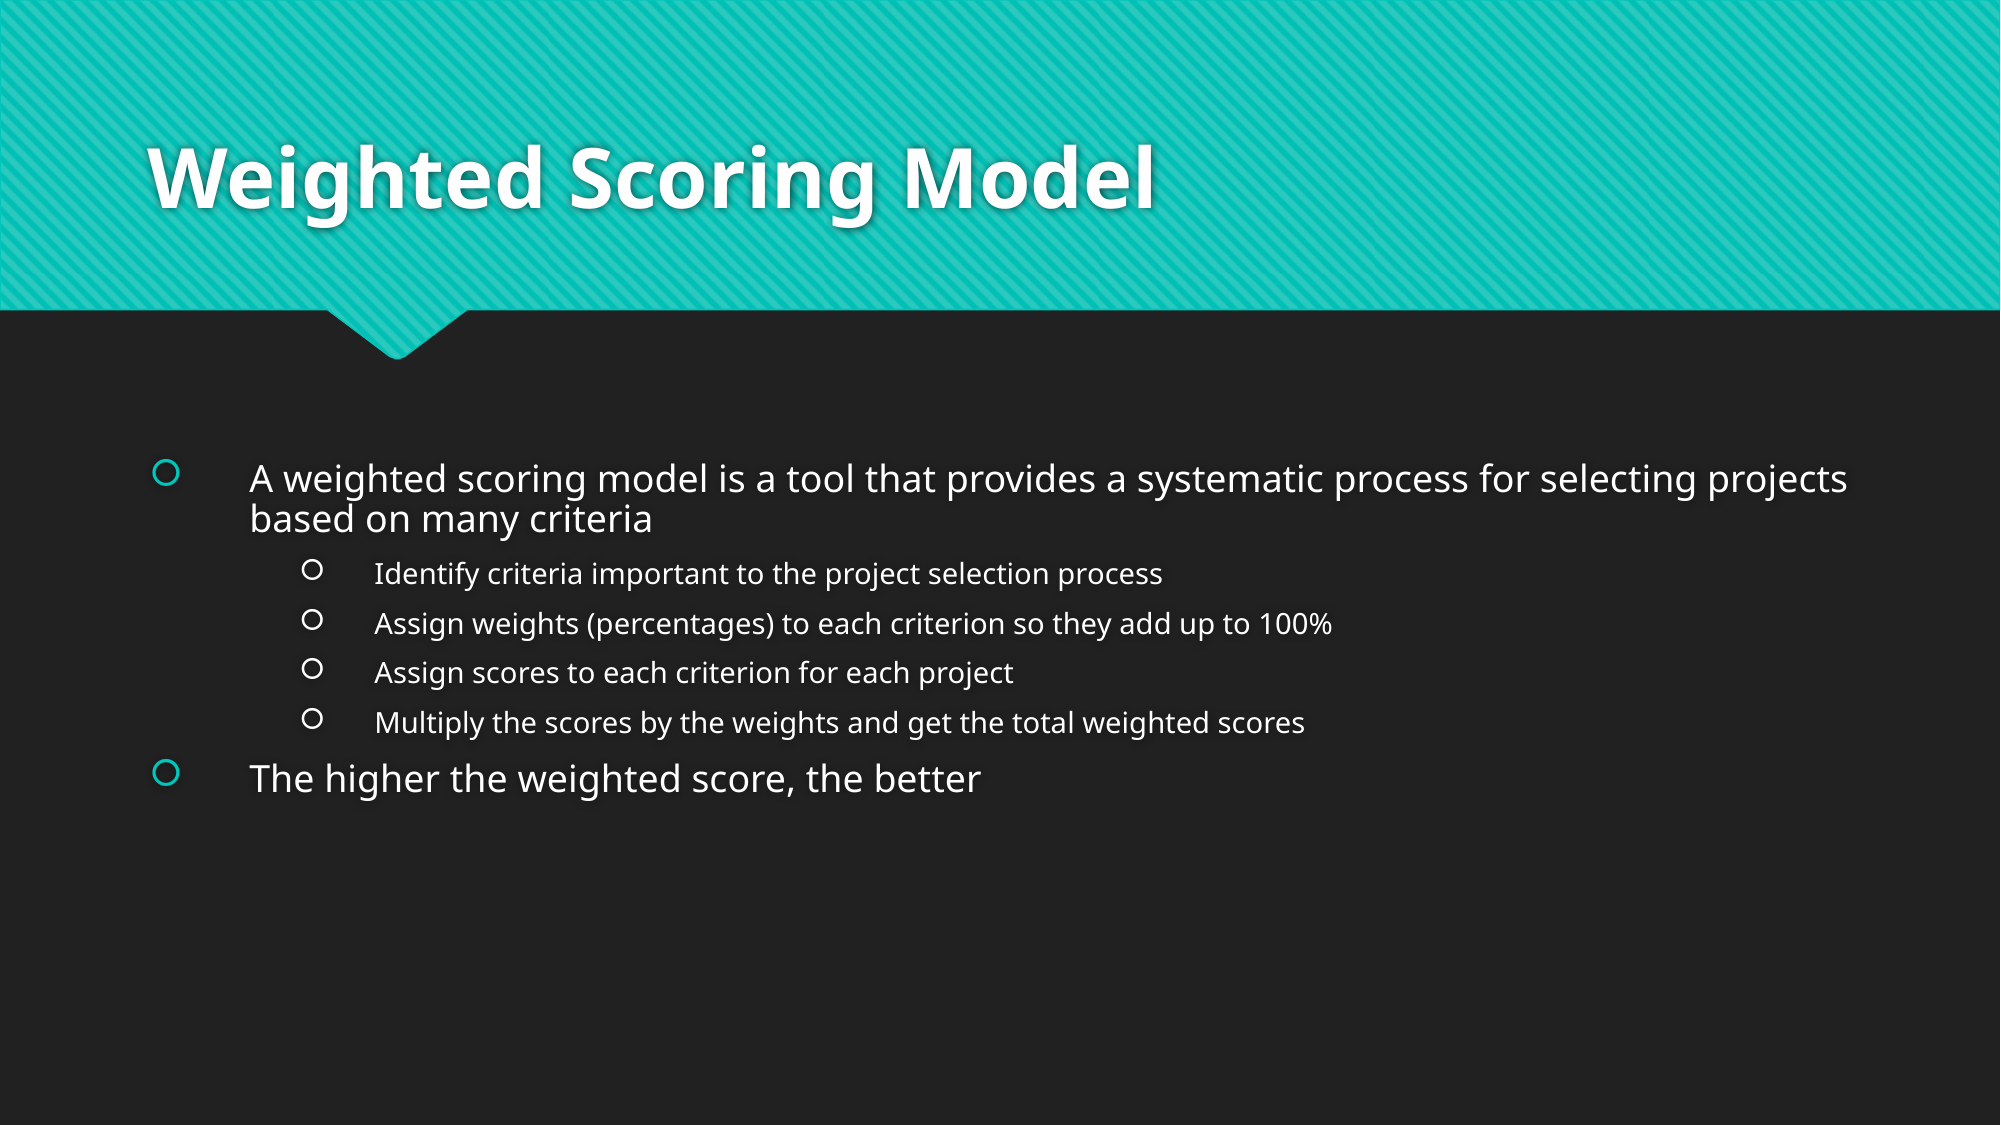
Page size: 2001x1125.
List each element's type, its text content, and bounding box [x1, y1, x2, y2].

title Weighted Scoring Model [132, 73, 1868, 233]
list A weighted scoring model is a tool that provides a systematic process for selecting projects based on many criteria Identify criteria important to the project selection process Assign weights (percentages) to each criterion so they add up to 100% Assign scores to each criterion for each project Multiply the scores by the weights and get the total weighted scores The higher the weighted score, the better [134, 364, 1866, 962]
